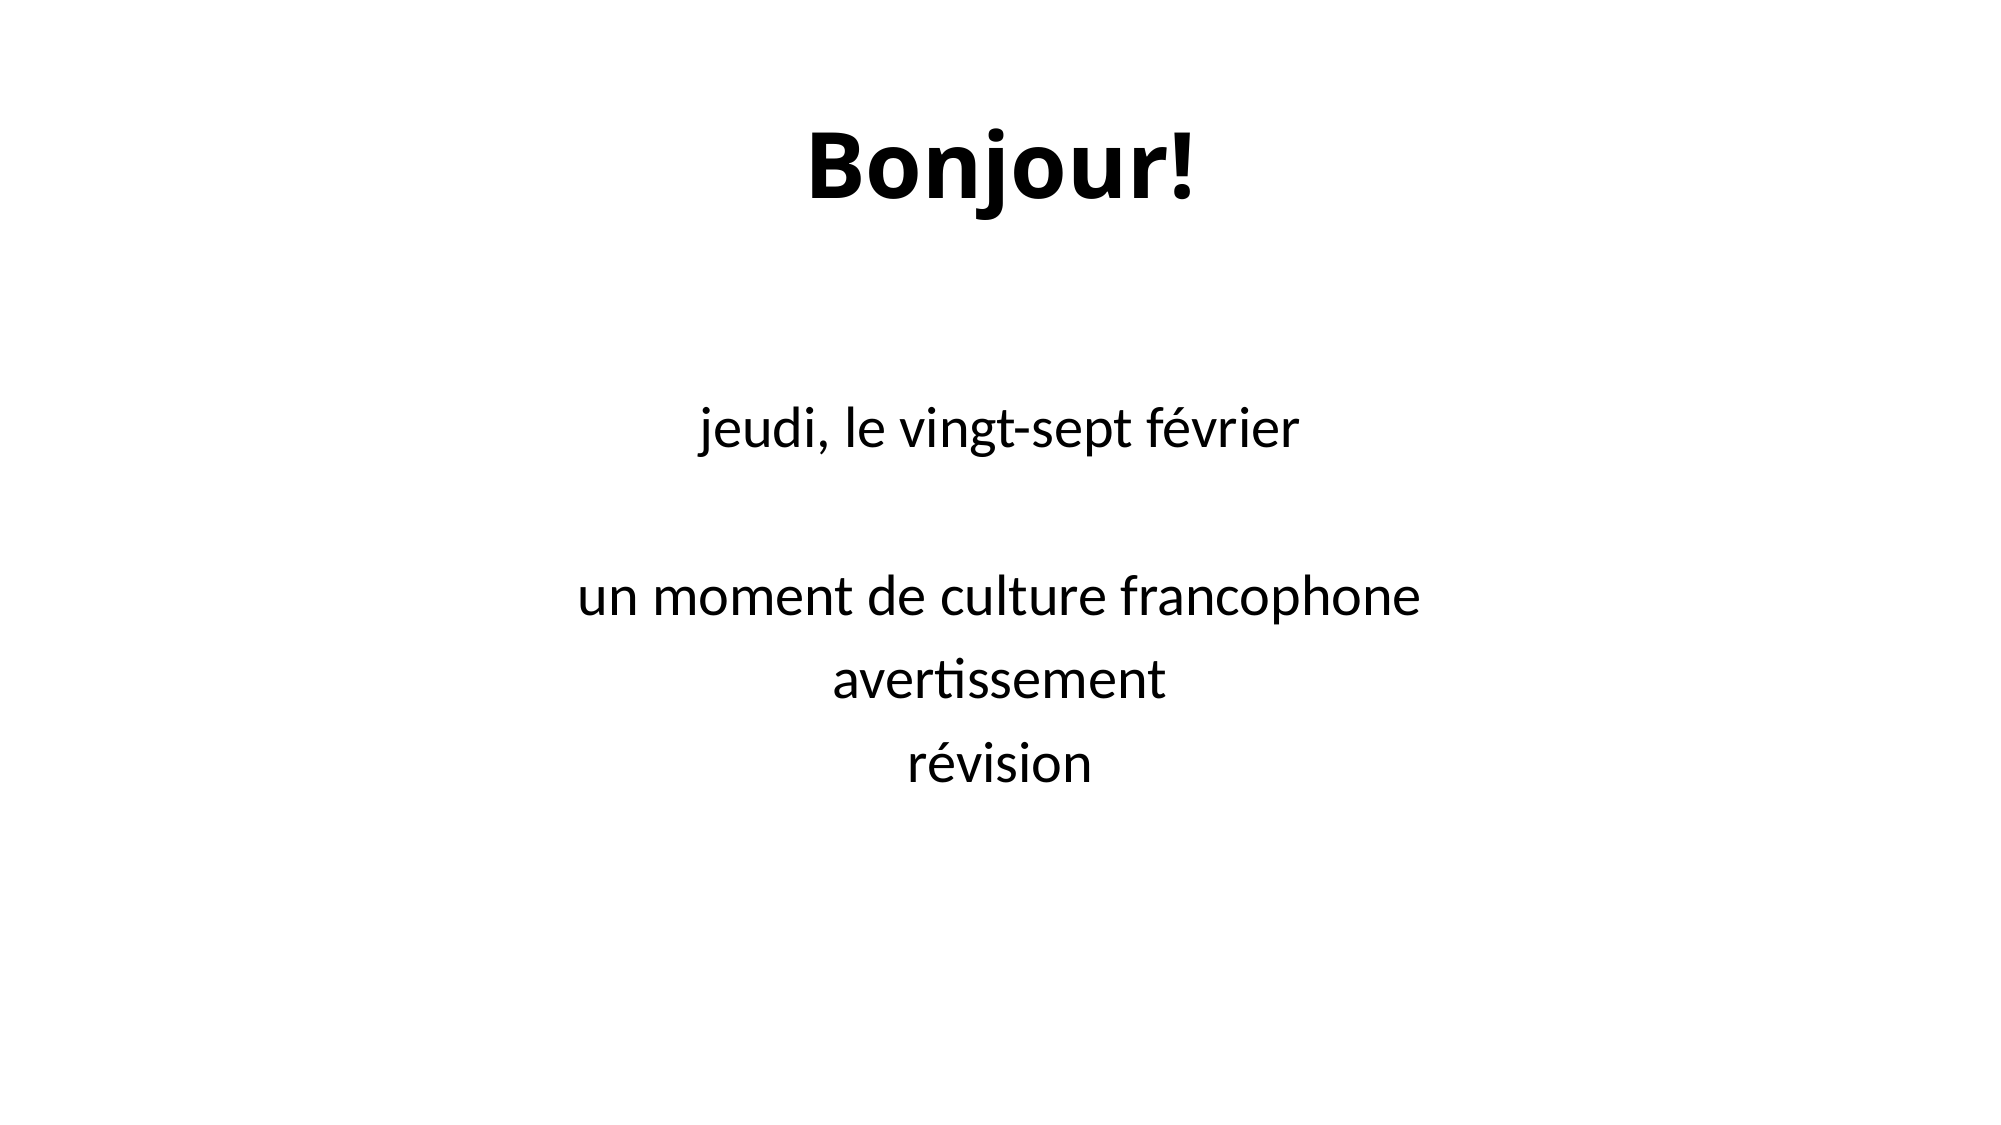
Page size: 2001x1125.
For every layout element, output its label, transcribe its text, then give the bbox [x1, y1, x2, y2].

list jeudi, le vingt-sept février un moment de culture francophone avertissement révision [137, 299, 1863, 1014]
title Bonjour! [137, 59, 1863, 278]
